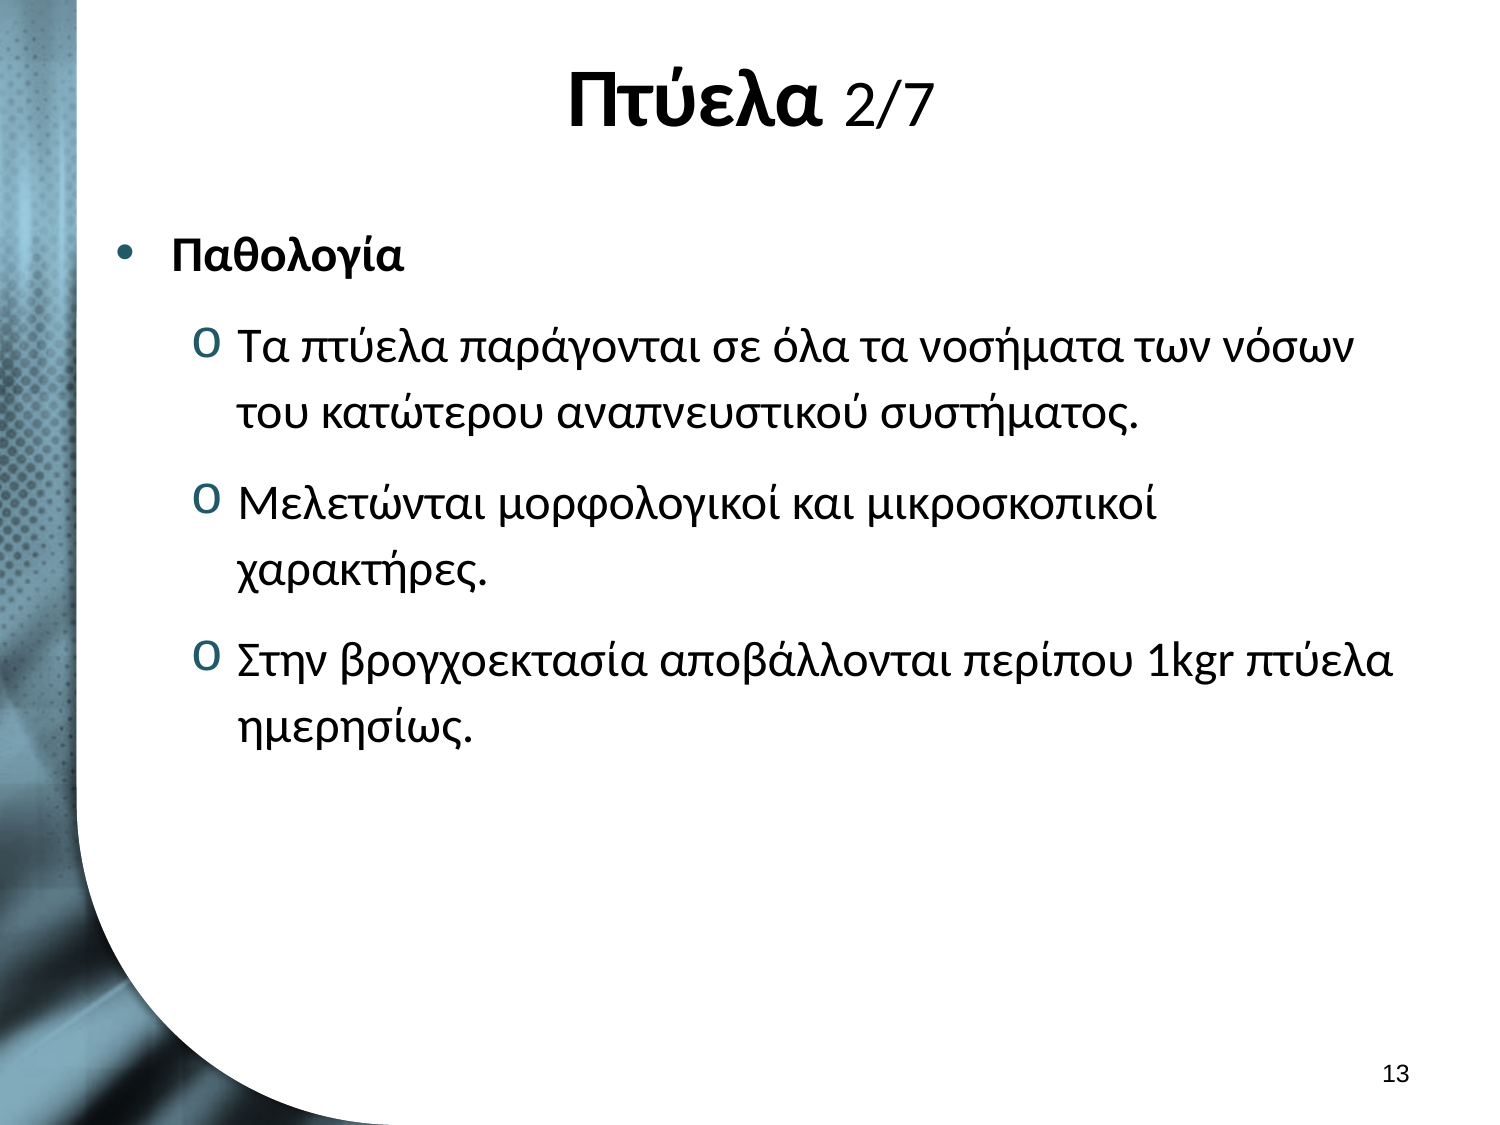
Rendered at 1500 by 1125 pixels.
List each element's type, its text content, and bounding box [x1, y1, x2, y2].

list Παθολογία Τα πτύελα παράγονται σε όλα τα νοσήματα των νόσων του κατώτερου αναπνευστικού συστήματος. Μελετώνται μορφολογικοί και μικροσκοπικοί χαρακτήρες. Στην βρογχοεκτασία αποβάλλονται περίπου 1kgr πτύελα ημερησίως. [100, 208, 1425, 1024]
title Πτύελα 2/7 [76, 19, 1427, 169]
slide_number 12 [1074, 1042, 1425, 1103]
